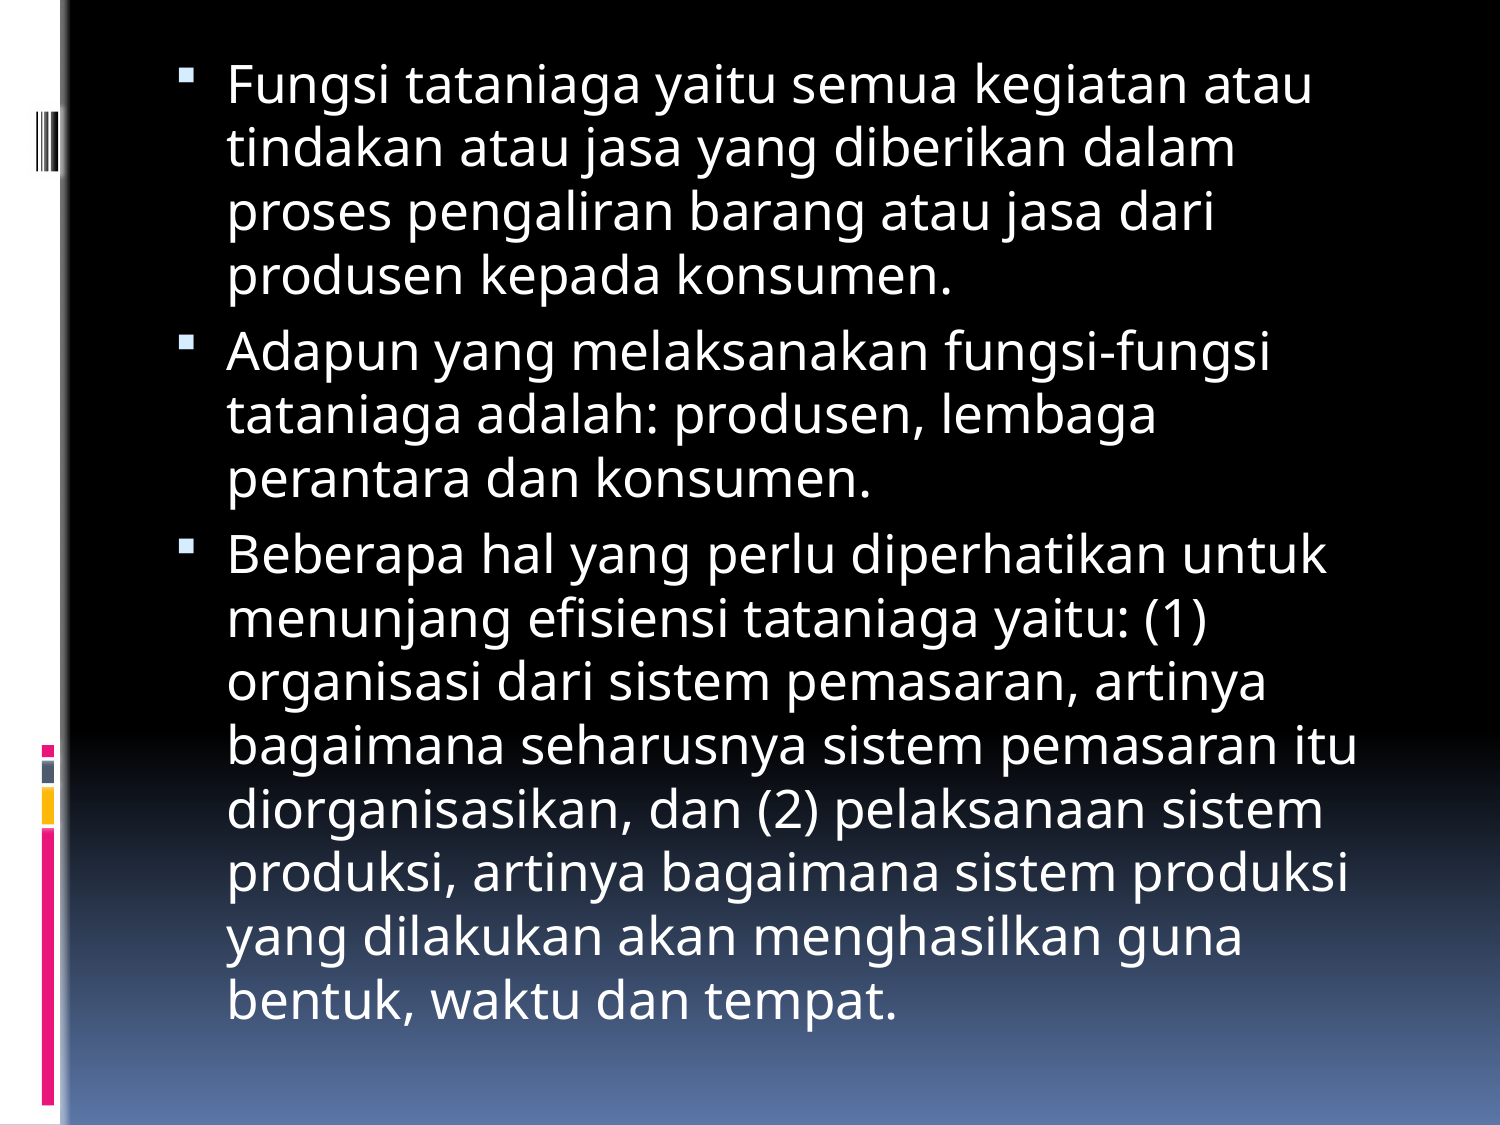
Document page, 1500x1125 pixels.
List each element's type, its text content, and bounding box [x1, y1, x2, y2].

list Fungsi tataniaga yaitu semua kegiatan atau tindakan atau jasa yang diberikan dalam proses pengaliran barang atau jasa dari produsen kepada konsumen. Adapun yang melaksanakan fungsi-fungsi tataniaga adalah: produsen, lembaga perantara dan konsumen. Beberapa hal yang perlu diperhatikan untuk menunjang efisiensi tataniaga yaitu: (1) organisasi dari sistem pemasaran, artinya bagaimana seharusnya sistem pemasaran itu diorganisasikan, dan (2) pelaksanaan sistem produksi, artinya bagaimana sistem produksi yang dilakukan akan menghasilkan guna bentuk, waktu dan tempat. [150, 42, 1425, 1043]
